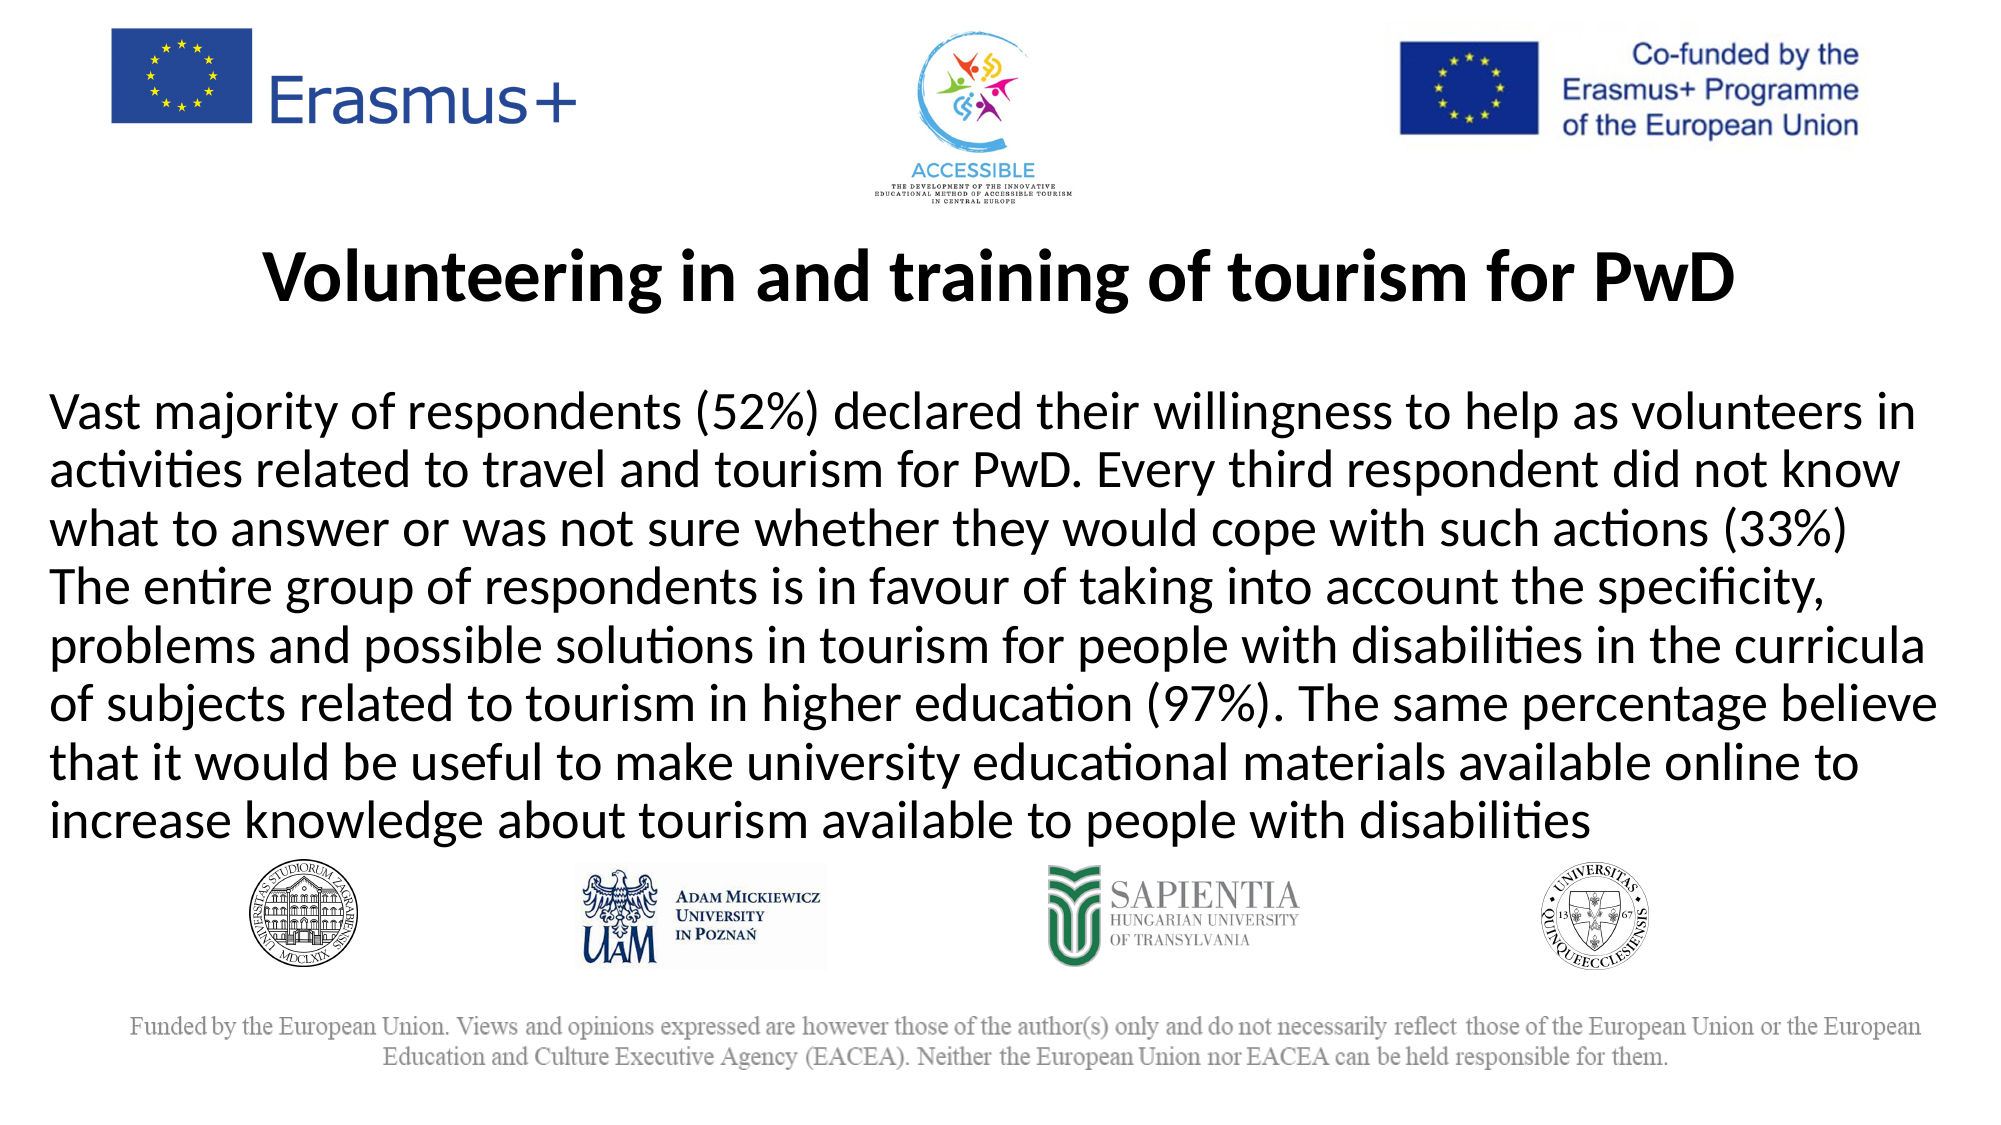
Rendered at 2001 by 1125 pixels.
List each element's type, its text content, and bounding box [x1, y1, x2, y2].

picture [249, 859, 358, 967]
picture [1385, 22, 1874, 154]
picture [111, 1002, 1942, 1087]
text_box Volunteering in and training of tourism for PwD [76, 193, 1924, 325]
picture [1048, 865, 1300, 967]
picture [1541, 862, 1649, 970]
picture [111, 28, 576, 124]
title Vast majority of respondents (52%) declared their willingness to help as volunteers in activities related to travel and tourism for PwD. Every third respondent did not know what to answer or was not sure whether they would cope with such actions (33%) The entire group of respondents is in favour of taking into account the specificity, problems and possible solutions in tourism for people with disabilities in the curricula of subjects related to tourism in higher education (97%). The same percentage believe that it would be useful to make university educational materials available online to increase knowledge about tourism available to people with disabilities [34, 385, 1966, 858]
picture [860, 3, 1086, 230]
picture [575, 862, 827, 970]
